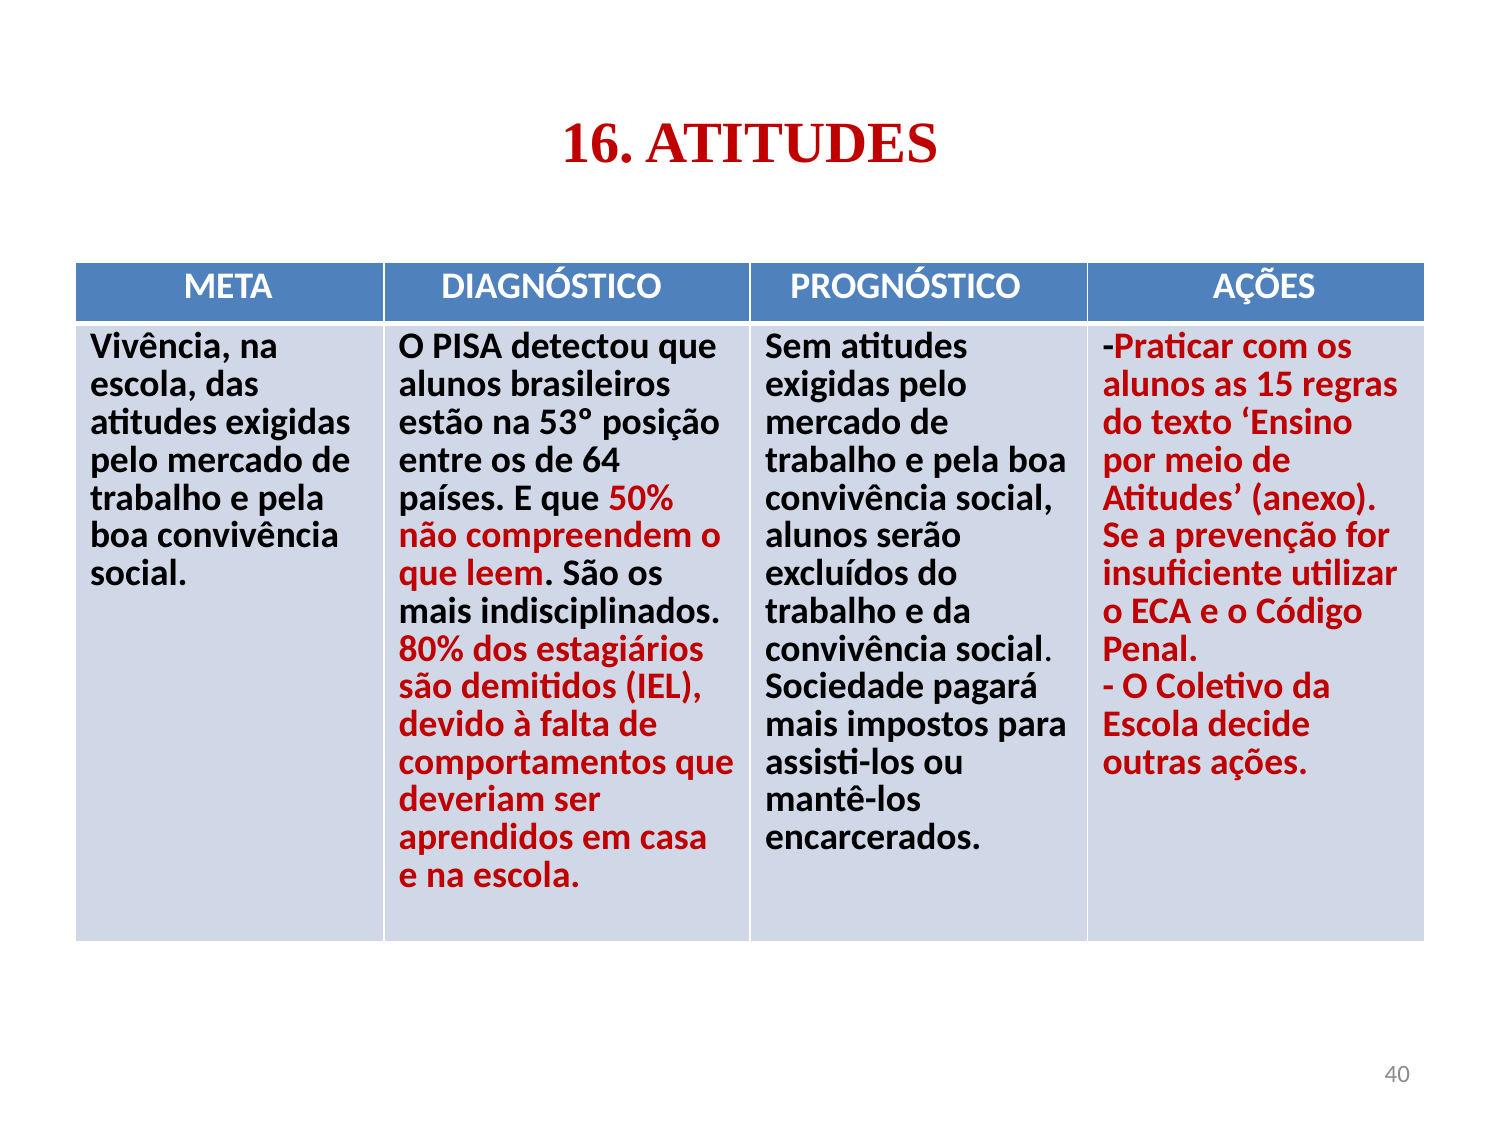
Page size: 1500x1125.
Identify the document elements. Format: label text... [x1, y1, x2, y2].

table_header DIAGNÓSTICO [385, 263, 749, 321]
table_cell Vivência, na escola, das atitudes exigidas pelo mercado de trabalho e pela boa convivência social. [76, 326, 383, 941]
slide_number 40 [1074, 1042, 1425, 1103]
title 16. ATITUDES [75, 45, 1425, 233]
table_header AÇÕES [1088, 263, 1424, 321]
table_cell -Praticar com os alunos as 15 regras do texto ‘Ensino por meio de Atitudes’ (anexo). Se a prevenção for insuficiente utilizar o ECA e o Código Penal. - O Coletivo da Escola decide outras ações. [1088, 326, 1424, 941]
table_cell O PISA detectou que alunos brasileiros estão na 53º posição entre os de 64 países. E que 50% não compreendem o que leem. São os mais indisciplinados. 80% dos estagiários são demitidos (IEL), devido à falta de comportamentos que deveriam ser aprendidos em casa e na escola. [385, 326, 749, 941]
table_header META [76, 263, 383, 321]
table_cell Sem atitudes exigidas pelo mercado de trabalho e pela boa convivência social, alunos serão excluídos do trabalho e da convivência social. Sociedade pagará mais impostos para assisti-los ou mantê-los encarcerados. [751, 326, 1087, 941]
table_header PROGNÓSTICO [751, 263, 1087, 321]
